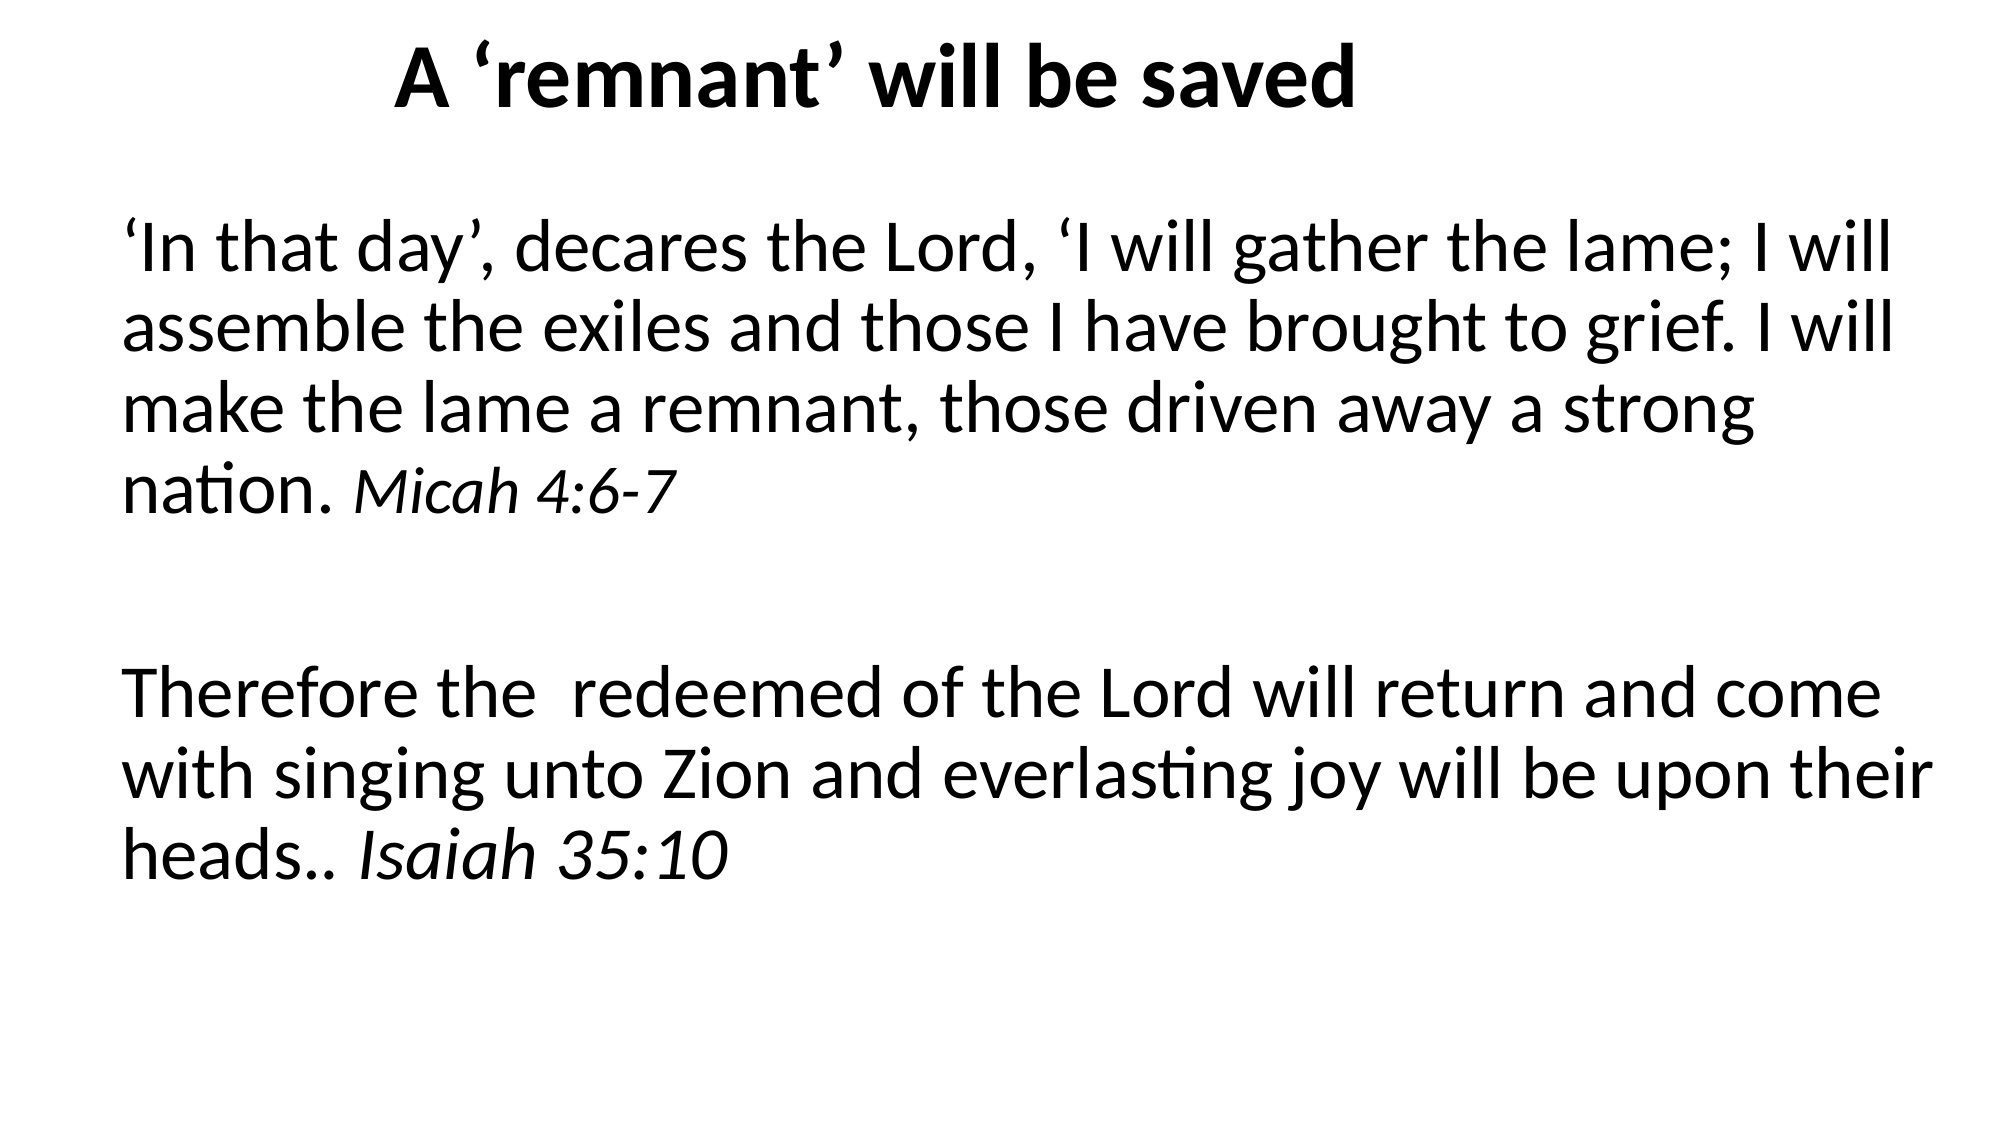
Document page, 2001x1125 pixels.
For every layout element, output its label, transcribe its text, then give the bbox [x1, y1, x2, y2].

list ‘In that day’, decares the Lord, ‘I will gather the lame; I will assemble the exiles and those I have brought to grief. I will make the lame a remnant, those driven away a strong nation. Micah 4:6-7 Therefore the redeemed of the Lord will return and come with singing unto Zion and everlasting joy will be upon their heads.. Isaiah 35:10 [106, 198, 1965, 1080]
title A ‘remnant’ will be saved [106, 19, 1649, 137]
